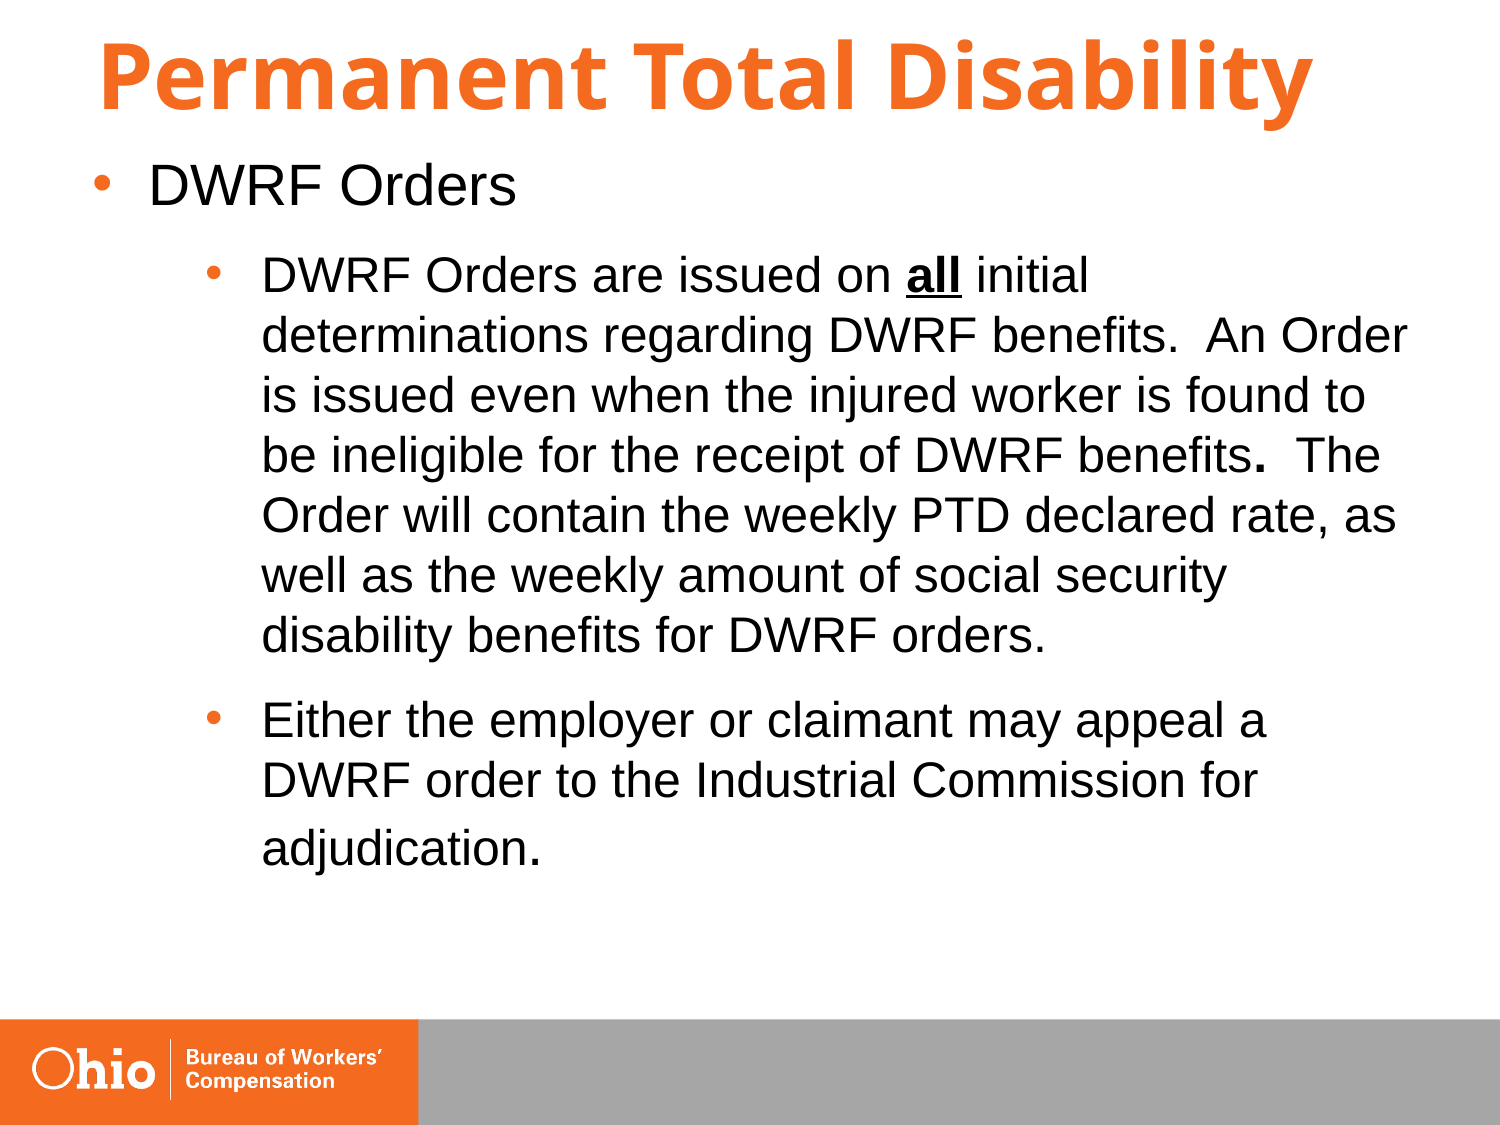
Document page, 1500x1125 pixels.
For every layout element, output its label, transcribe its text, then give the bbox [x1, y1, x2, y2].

picture [32, 1039, 382, 1100]
list DWRF Orders DWRF Orders are issued on all initial determinations regarding DWRF benefits. An Order is issued even when the injured worker is found to be ineligible for the receipt of DWRF benefits. The Order will contain the weekly PTD declared rate, as well as the weekly amount of social security disability benefits for DWRF orders. Either the employer or claimant may appeal a DWRF order to the Industrial Commission for adjudication. [77, 139, 1426, 1010]
title [164, 44, 1426, 139]
text_box Permanent Total Disability [77, 33, 1334, 138]
